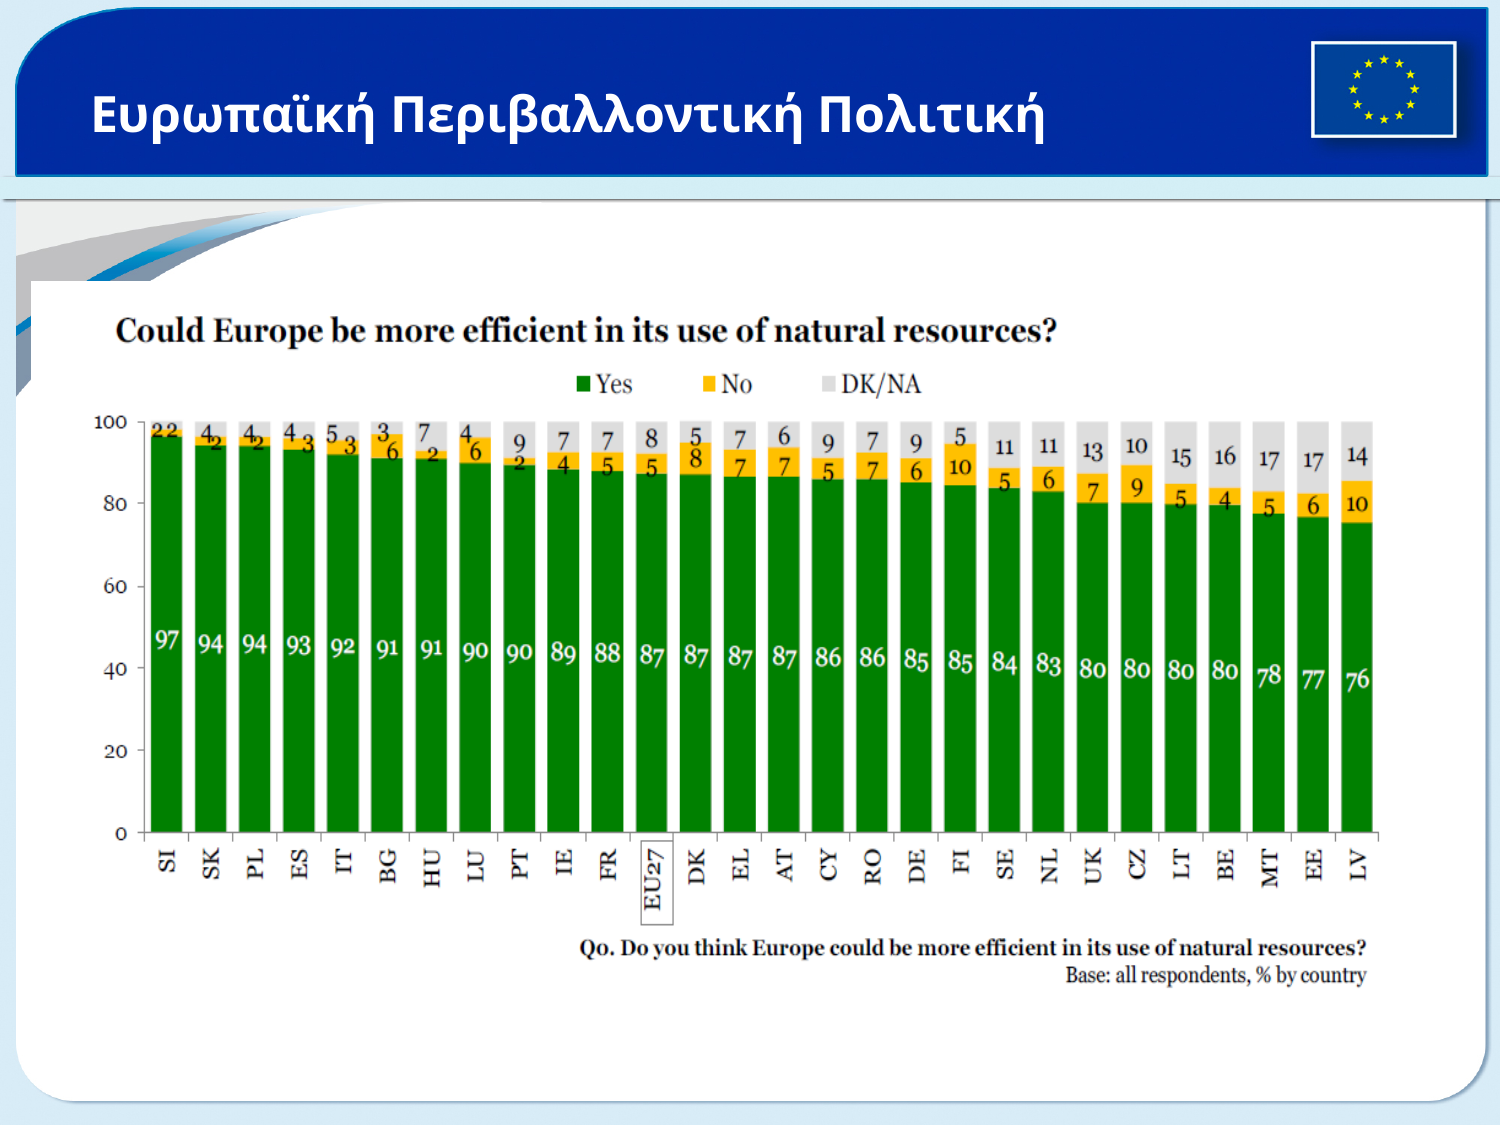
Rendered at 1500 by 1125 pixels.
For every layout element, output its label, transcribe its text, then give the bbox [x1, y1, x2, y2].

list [30, 280, 1466, 1008]
title Ευρωπαϊκή Περιβαλλοντική Πολιτική [74, 18, 1294, 207]
picture [0, 0, 1500, 1125]
